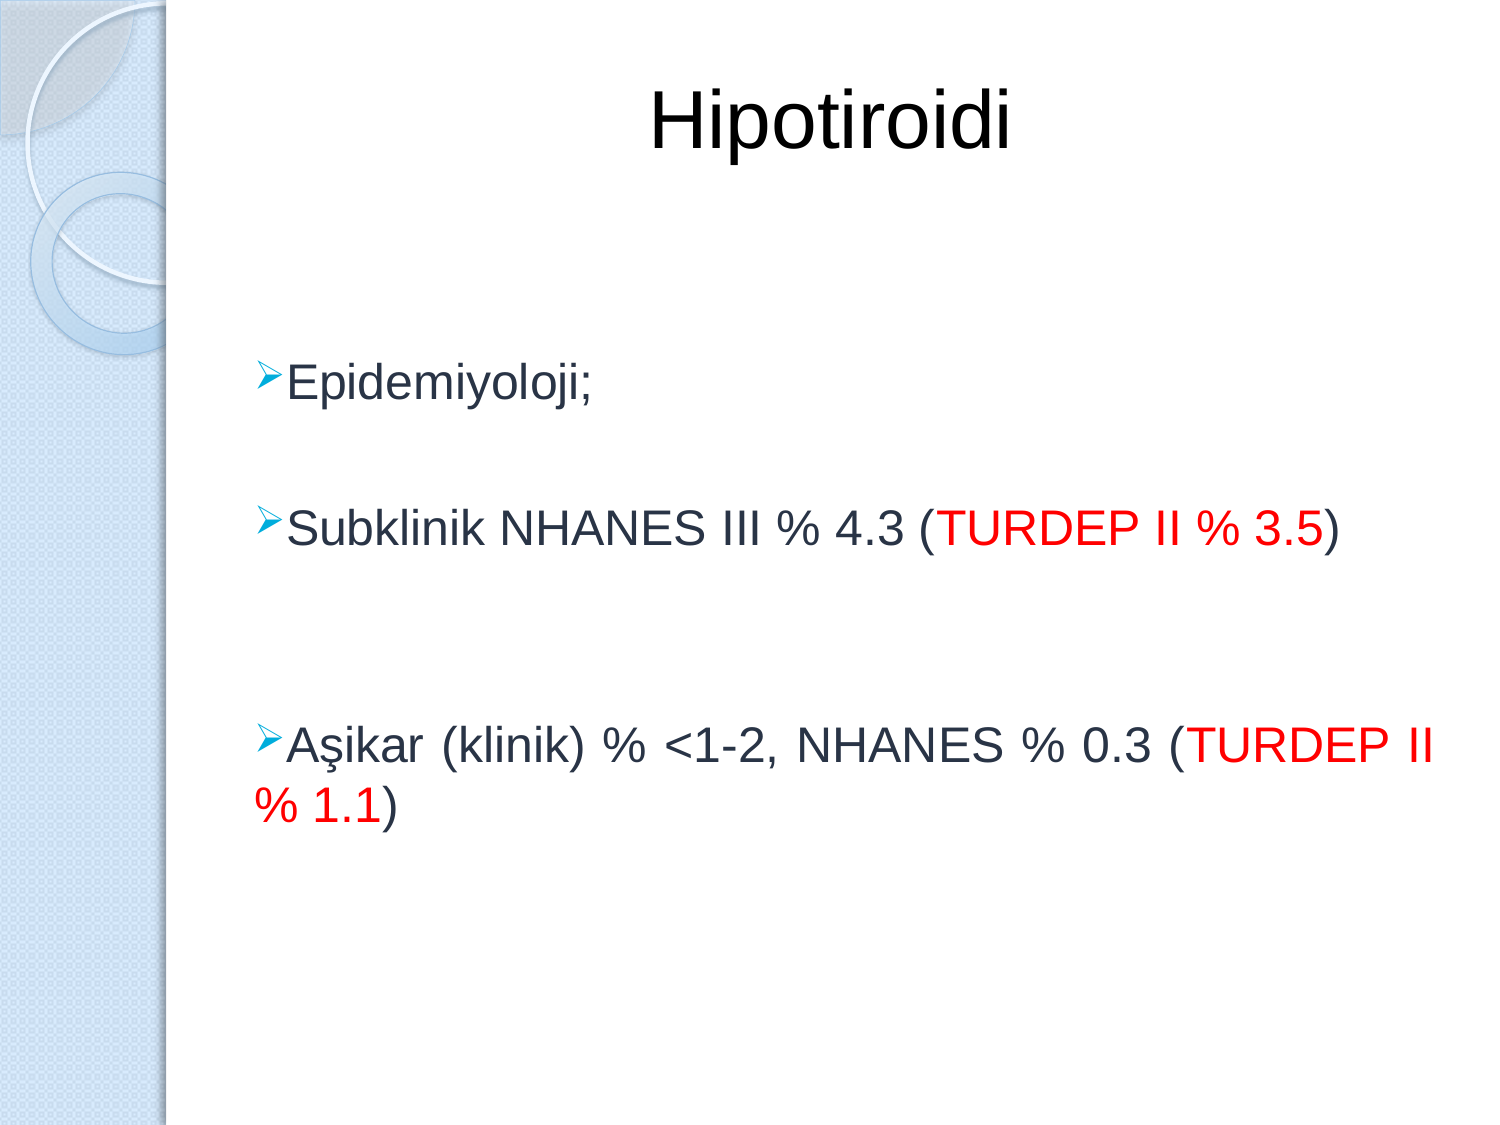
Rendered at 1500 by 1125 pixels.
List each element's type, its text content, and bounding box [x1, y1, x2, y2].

subtitle Epidemiyoloji; Subklinik NHANES III % 4.3 (TURDEP II % 3.5) Aşikar (klinik) % <1-2, NHANES % 0.3 (TURDEP II % 1.1) [234, 350, 1450, 1020]
title Hipotiroidi [234, 59, 1450, 173]
